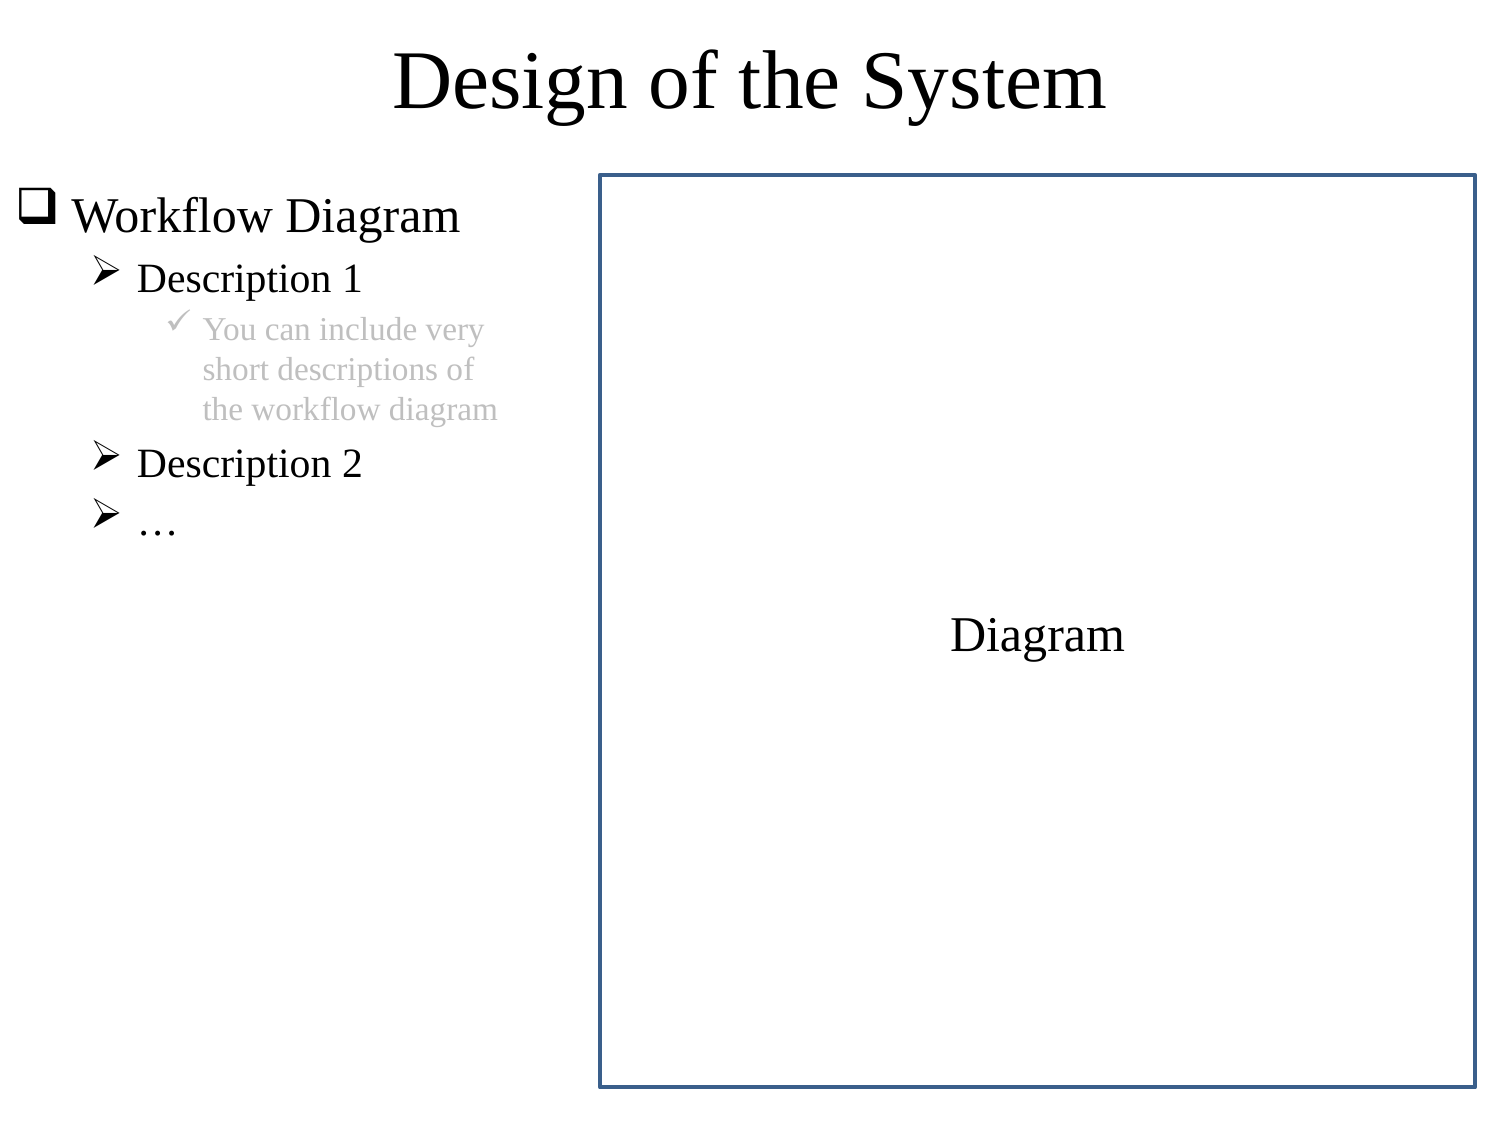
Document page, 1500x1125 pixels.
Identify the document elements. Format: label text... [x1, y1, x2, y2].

title Design of the System [75, 0, 1425, 150]
text_box Diagram [598, 173, 1477, 1089]
list Workflow Diagram Description 1 You can include very short descriptions of the workflow diagram Description 2 … [0, 174, 525, 1005]
